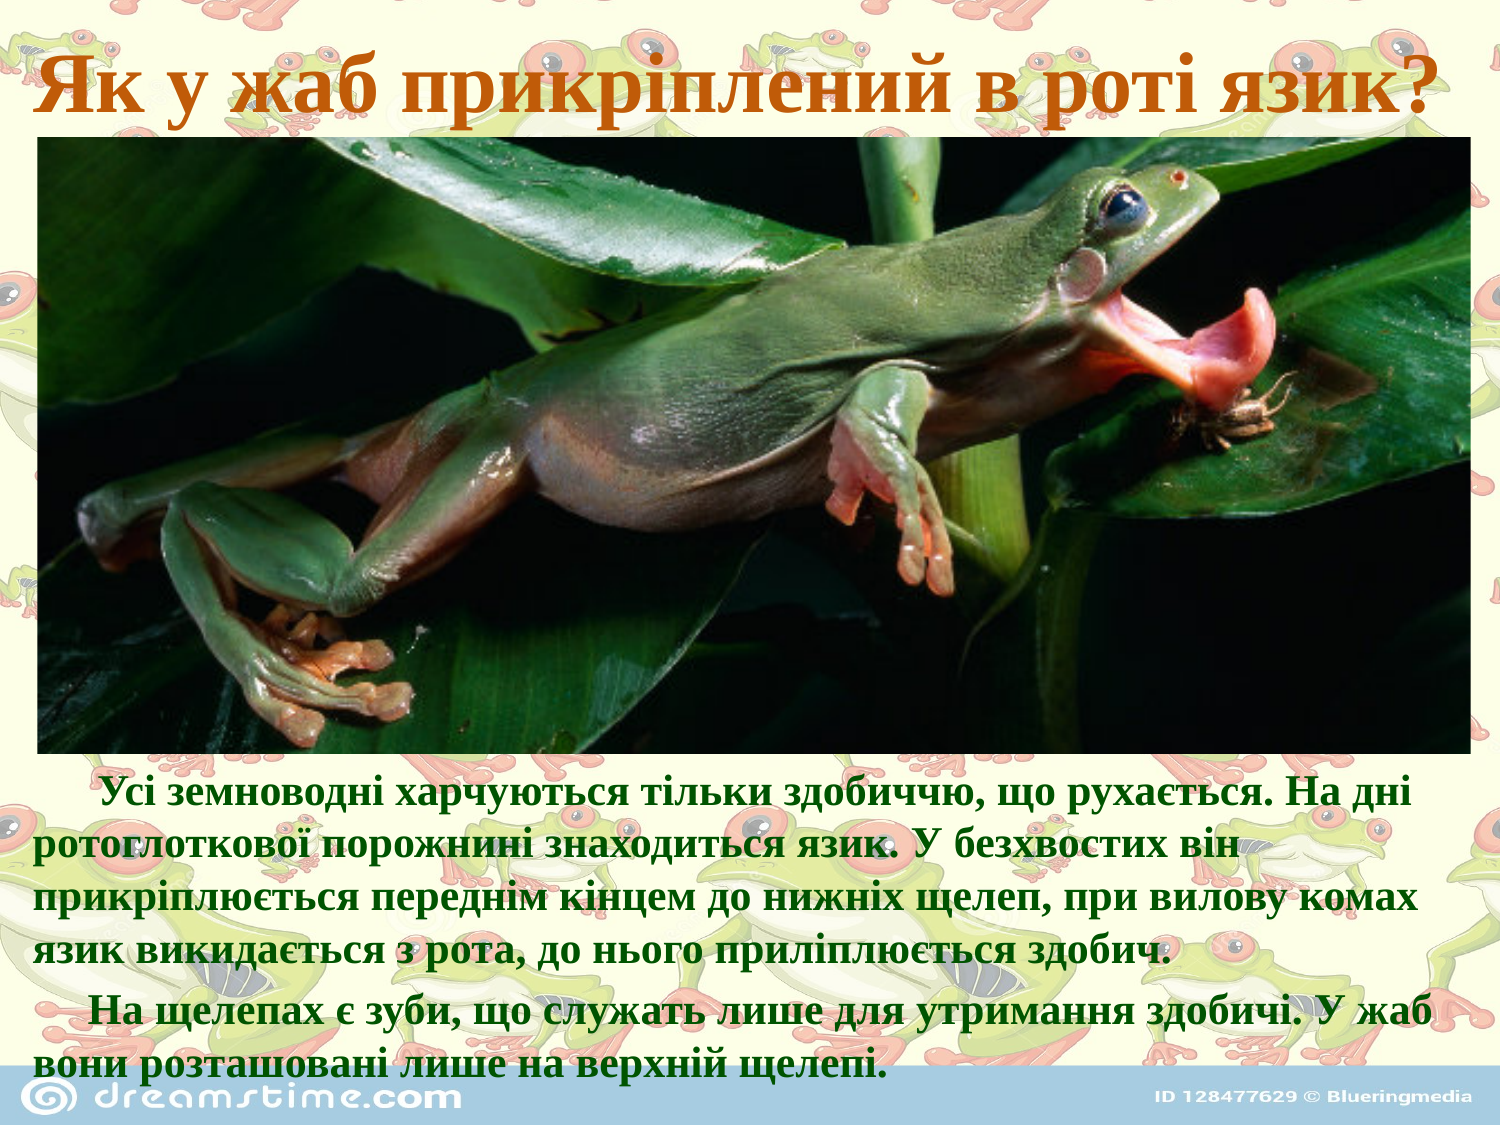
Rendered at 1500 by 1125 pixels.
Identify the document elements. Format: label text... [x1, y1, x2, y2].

picture [37, 136, 1471, 754]
title Як у жаб прикріплений в роті язик? [17, 7, 1480, 149]
list Усі земноводні харчуються тільки здобиччю, що рухається. На дні ротоглоткової порожнині знаходиться язик. У безхвостих він прикріплюється переднім кінцем до нижніх щелеп, при вилову комах язик викидається з рота, до нього приліплюється здобич. На щелепах є зуби, що служать лише для утримання здобичі. У жаб вони розташовані лише на верхній щелепі. [17, 753, 1471, 1104]
